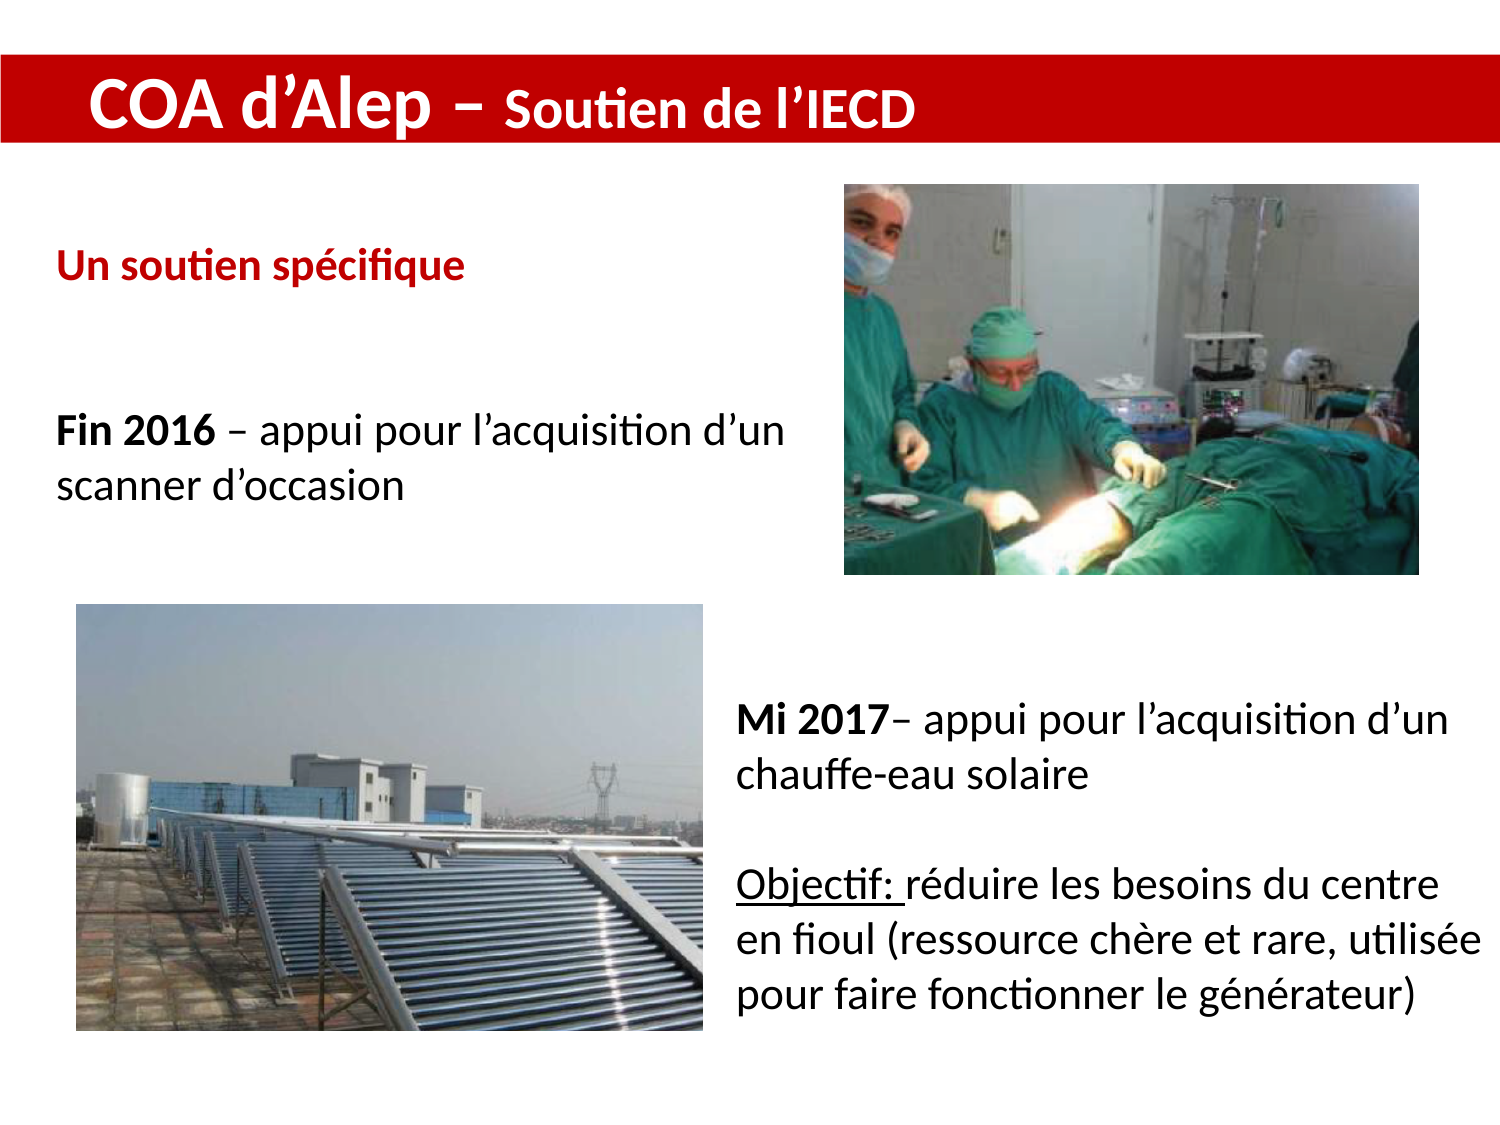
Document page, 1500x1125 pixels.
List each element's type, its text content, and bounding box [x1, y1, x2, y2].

text_box Mi 2017– appui pour l’acquisition d’un chauffe-eau solaire Objectif: réduire les besoins du centre en fioul (ressource chère et rare, utilisée pour faire fonctionner le générateur) [721, 626, 1500, 1027]
picture [76, 603, 703, 1031]
picture [844, 184, 1419, 575]
text_box COA d’Alep – Soutien de l’IECD [0, 54, 1500, 143]
text_box Un soutien spécifique Fin 2016 – appui pour l’acquisition d’un scanner d’occasion [41, 227, 821, 517]
